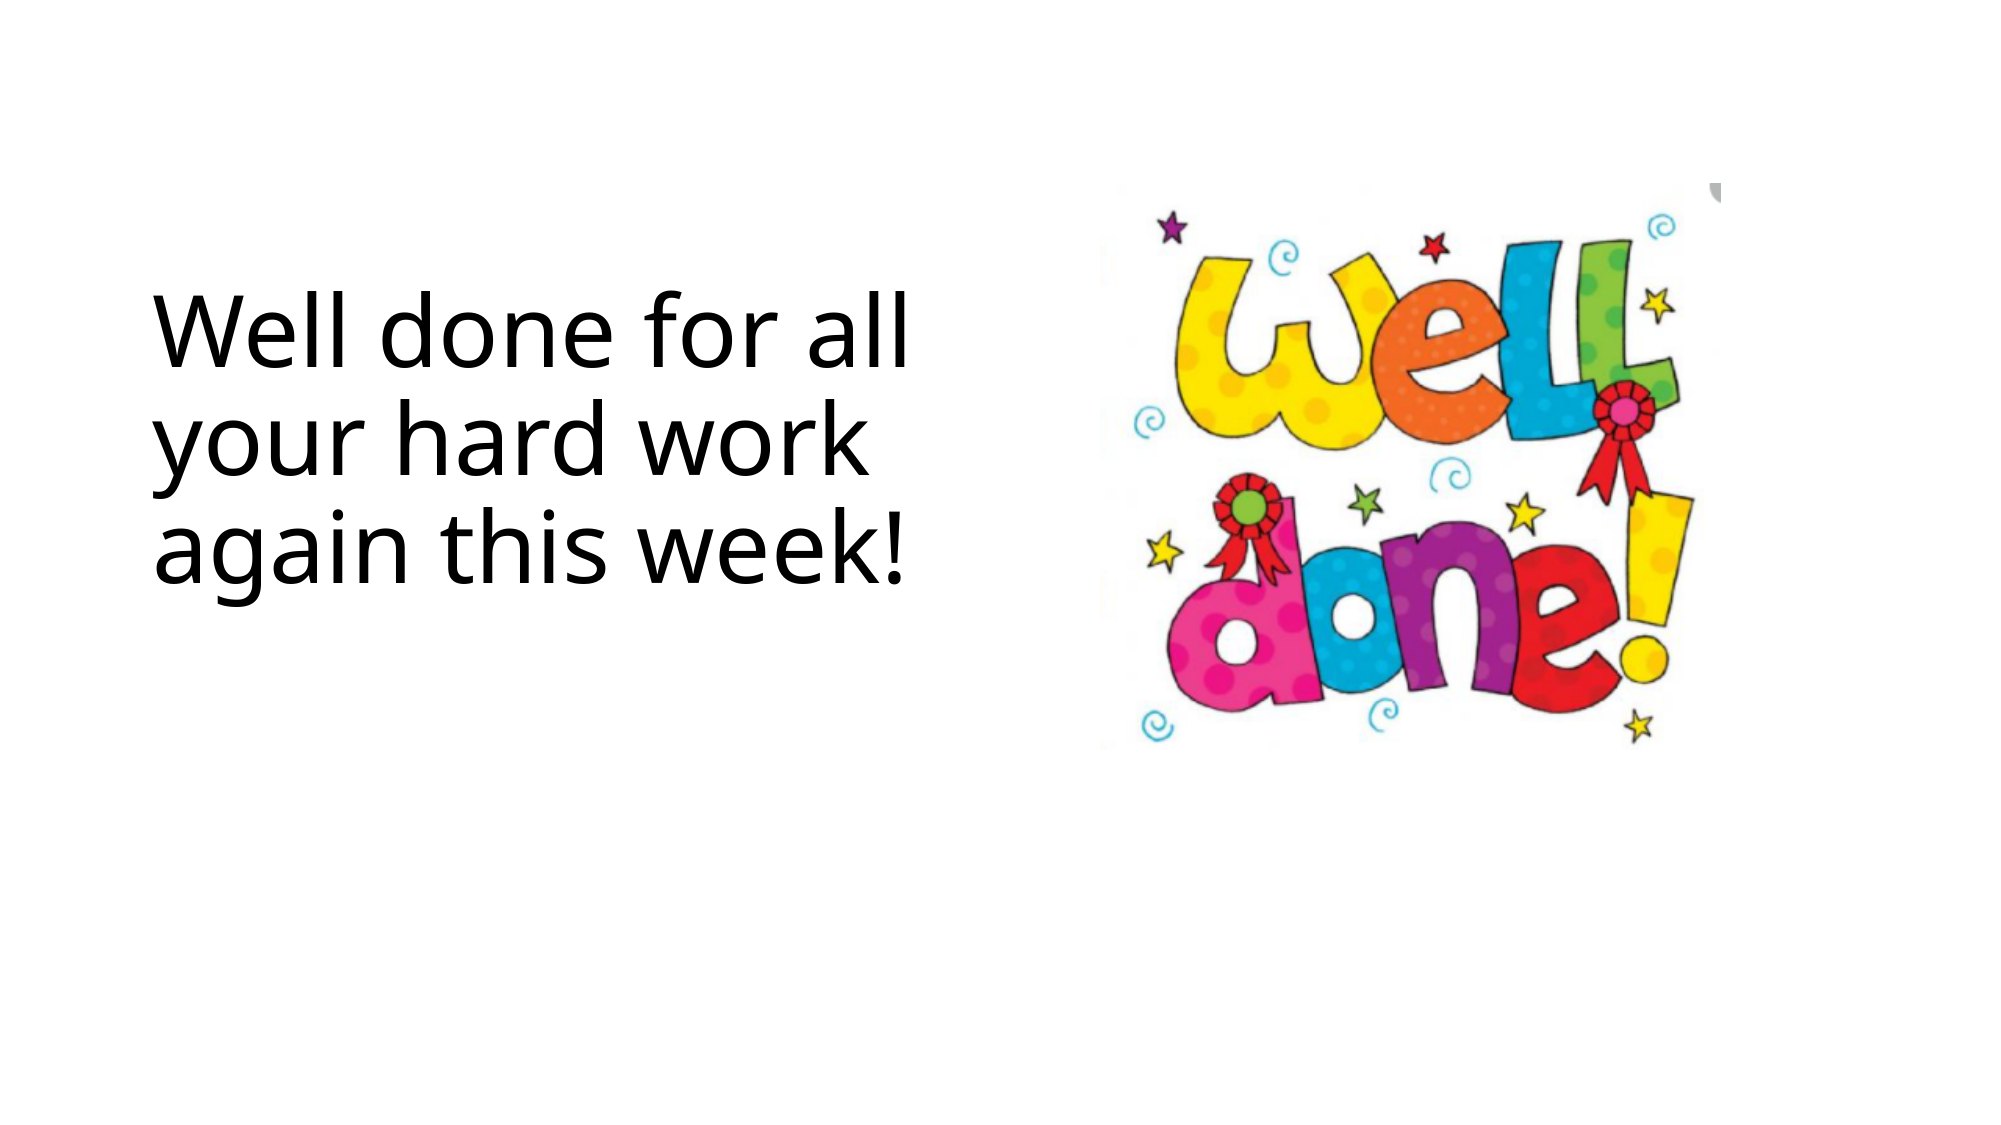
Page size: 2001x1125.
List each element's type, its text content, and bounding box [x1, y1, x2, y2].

picture [1099, 183, 1721, 750]
title Well done for all your hard work again this week! [137, 334, 961, 552]
